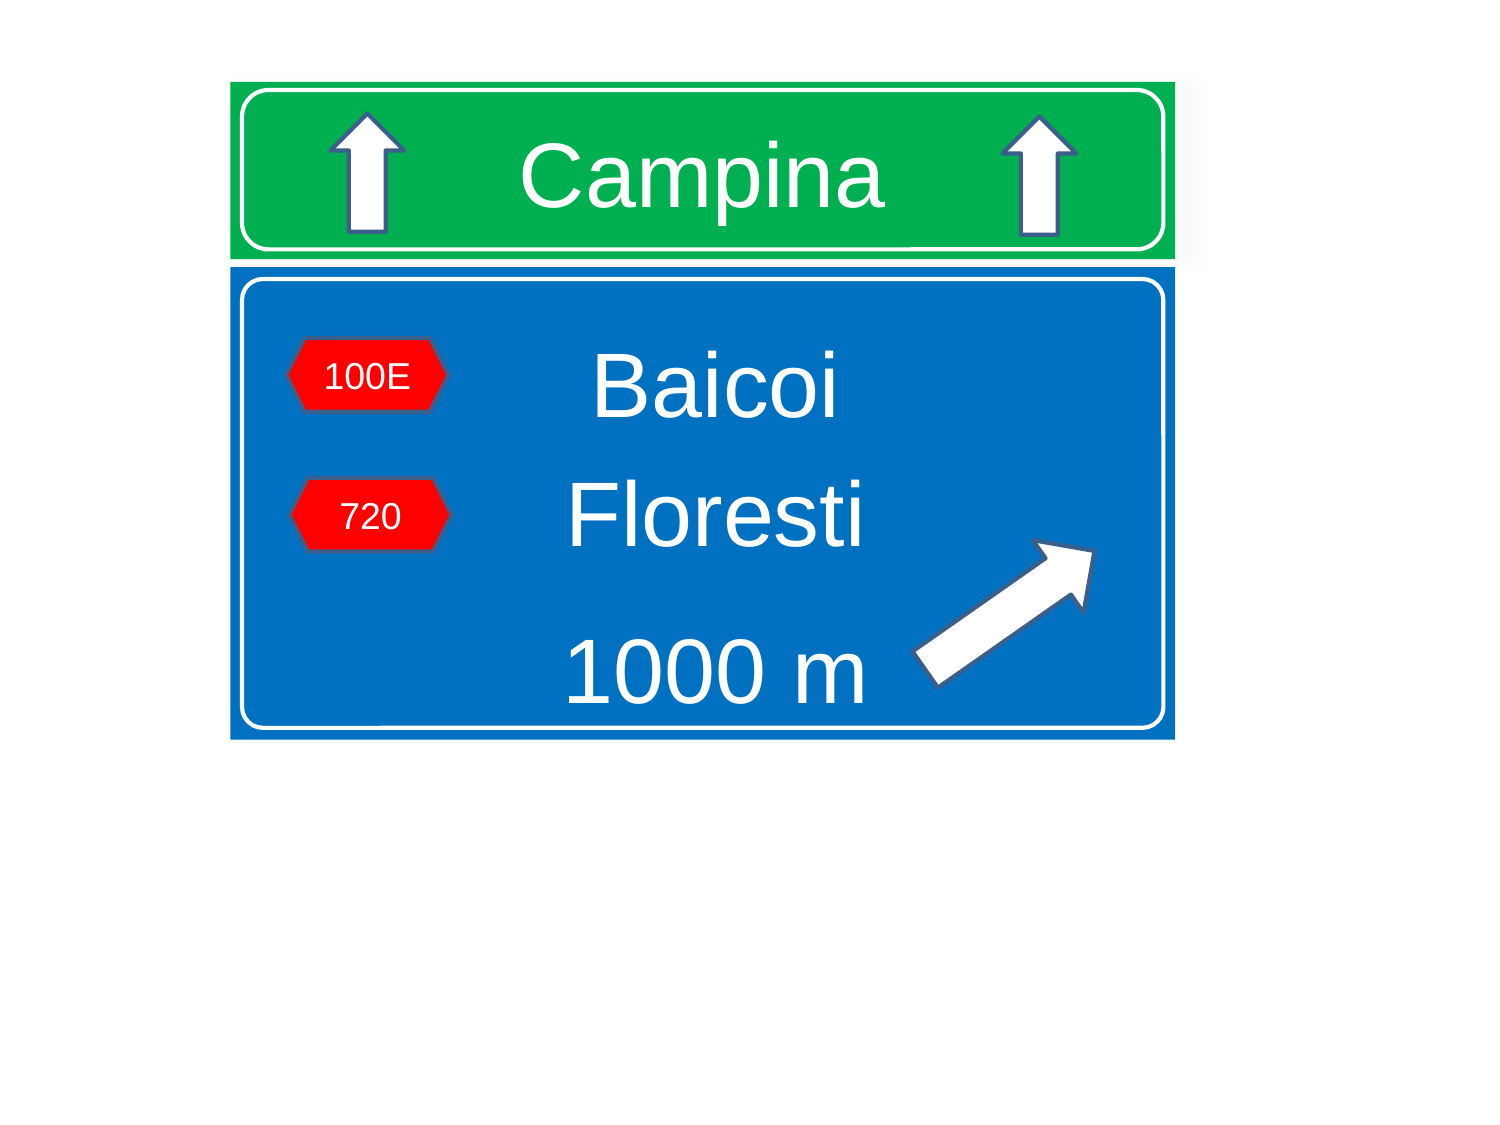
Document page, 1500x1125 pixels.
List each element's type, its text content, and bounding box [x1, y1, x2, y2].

subtitle Baicoi Floresti 1000 m [230, 267, 1176, 740]
text_box [239, 87, 1166, 252]
text_box [239, 276, 1166, 730]
title Campina [230, 81, 1176, 260]
